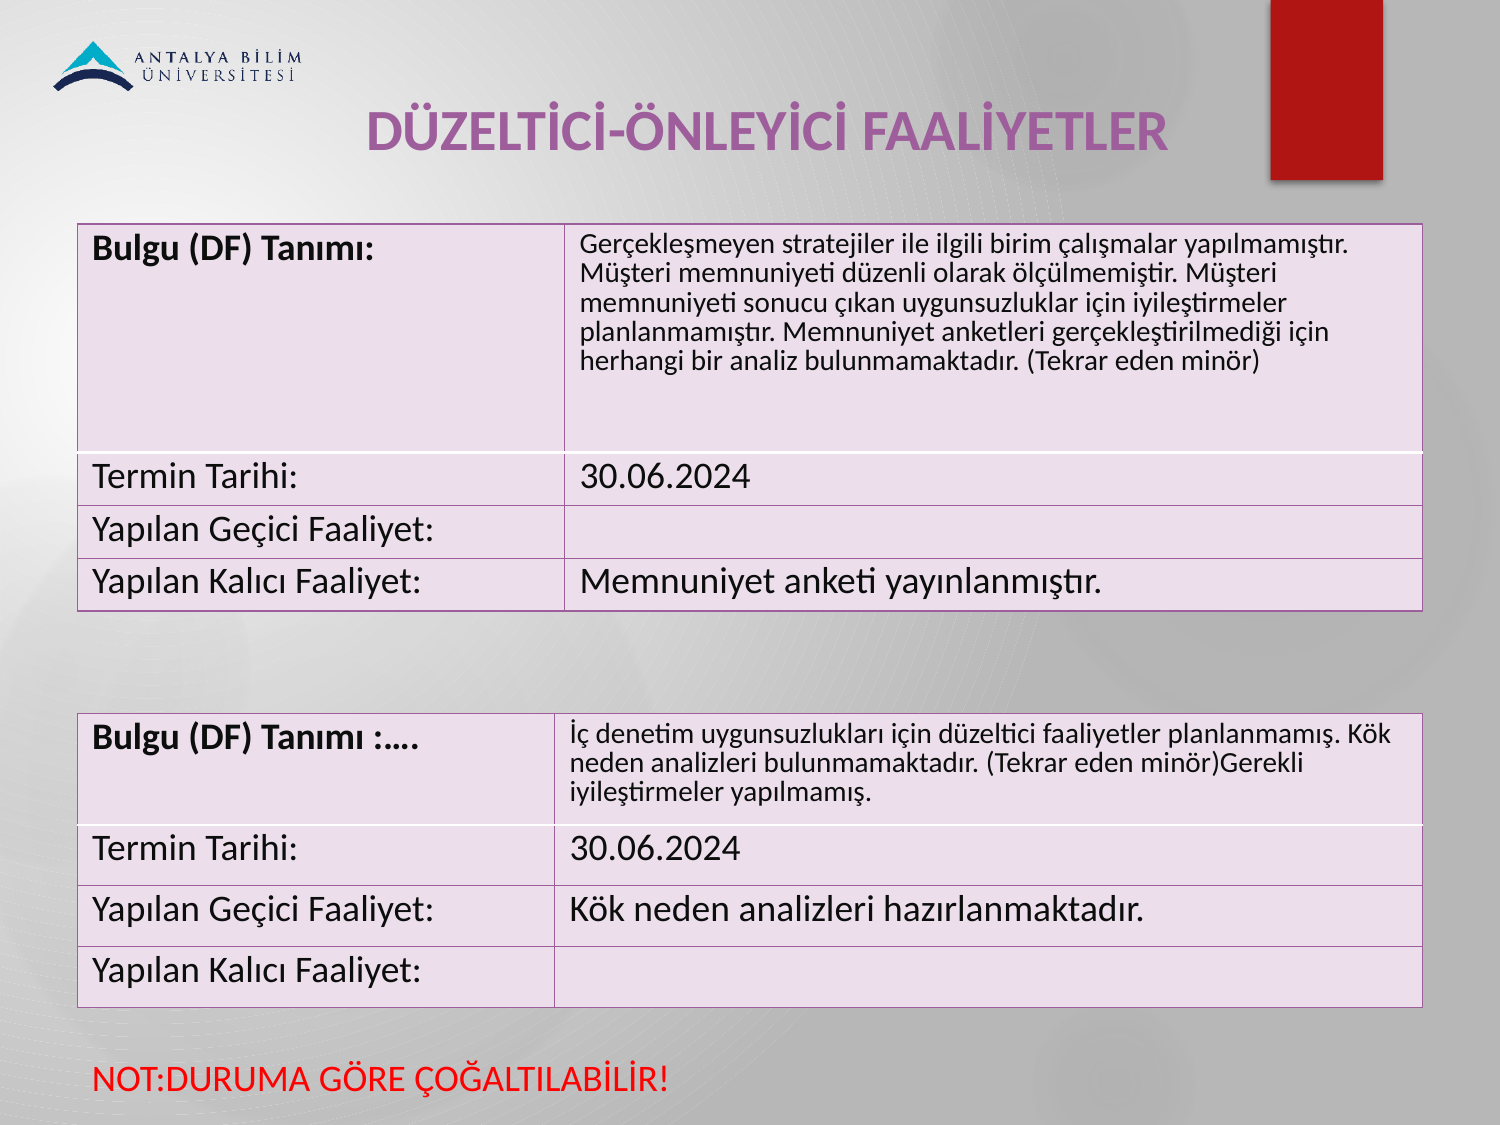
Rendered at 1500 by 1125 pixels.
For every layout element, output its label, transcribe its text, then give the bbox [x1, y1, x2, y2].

table_cell Yapılan Kalıcı Faaliyet: [78, 559, 564, 610]
table_cell Kök neden analizleri hazırlanmaktadır. [555, 886, 1422, 946]
table_header Bulgu (DF) Tanımı: [78, 225, 564, 451]
table_cell Termin Tarihi: [78, 826, 554, 885]
table_cell 30.06.2024 [565, 454, 1422, 505]
table_cell Yapılan Geçici Faaliyet: [78, 506, 564, 558]
table_cell Termin Tarihi: [78, 454, 564, 505]
table_header Bulgu (DF) Tanımı :…. [78, 714, 554, 824]
table_cell Memnuniyet anketi yayınlanmıştır. [565, 559, 1422, 610]
table_header Gerçekleşmeyen stratejiler ile ilgili birim çalışmalar yapılmamıştır. Müşteri memnuniyeti düzenli olarak ölçülmemiştir. Müşteri memnuniyeti sonucu çıkan uygunsuzluklar için iyileştirmeler planlanmamıştır. Memnuniyet anketleri gerçekleştirilmediği için herhangi bir analiz bulunmamaktadır. (Tekrar eden minör) [565, 225, 1422, 451]
table_cell Yapılan Kalıcı Faaliyet: [78, 947, 554, 1007]
table_cell [555, 947, 1422, 1007]
table_cell [565, 506, 1422, 558]
text_box NOT:DURUMA GÖRE ÇOĞALTILABİLİR! [77, 1046, 1100, 1107]
text_box DÜZELTİCİ-ÖNLEYİCİ FAALİYETLER [277, 78, 1259, 186]
table_cell 30.06.2024 [555, 826, 1422, 885]
picture [52, 39, 302, 93]
table_header İç denetim uygunsuzlukları için düzeltici faaliyetler planlanmamış. Kök neden analizleri bulunmamaktadır. (Tekrar eden minör)Gerekli iyileştirmeler yapılmamış. [555, 714, 1422, 824]
table_cell Yapılan Geçici Faaliyet: [78, 886, 554, 946]
